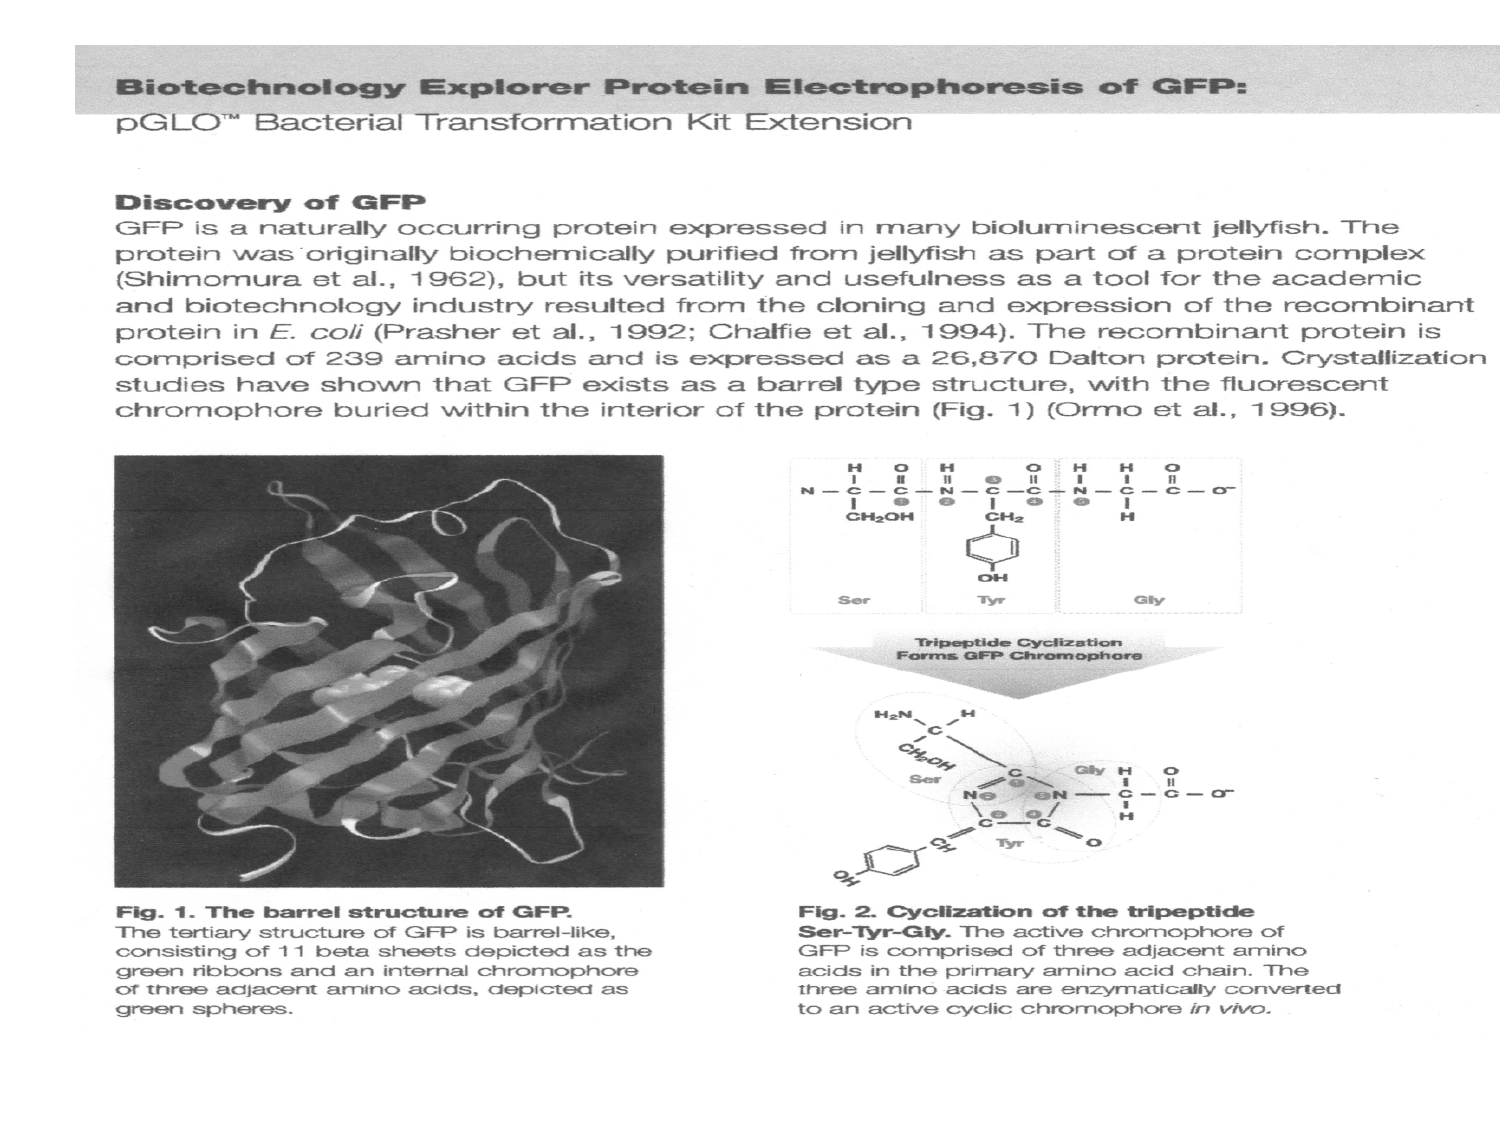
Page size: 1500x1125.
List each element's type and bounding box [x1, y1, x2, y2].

list [74, 44, 1500, 1038]
